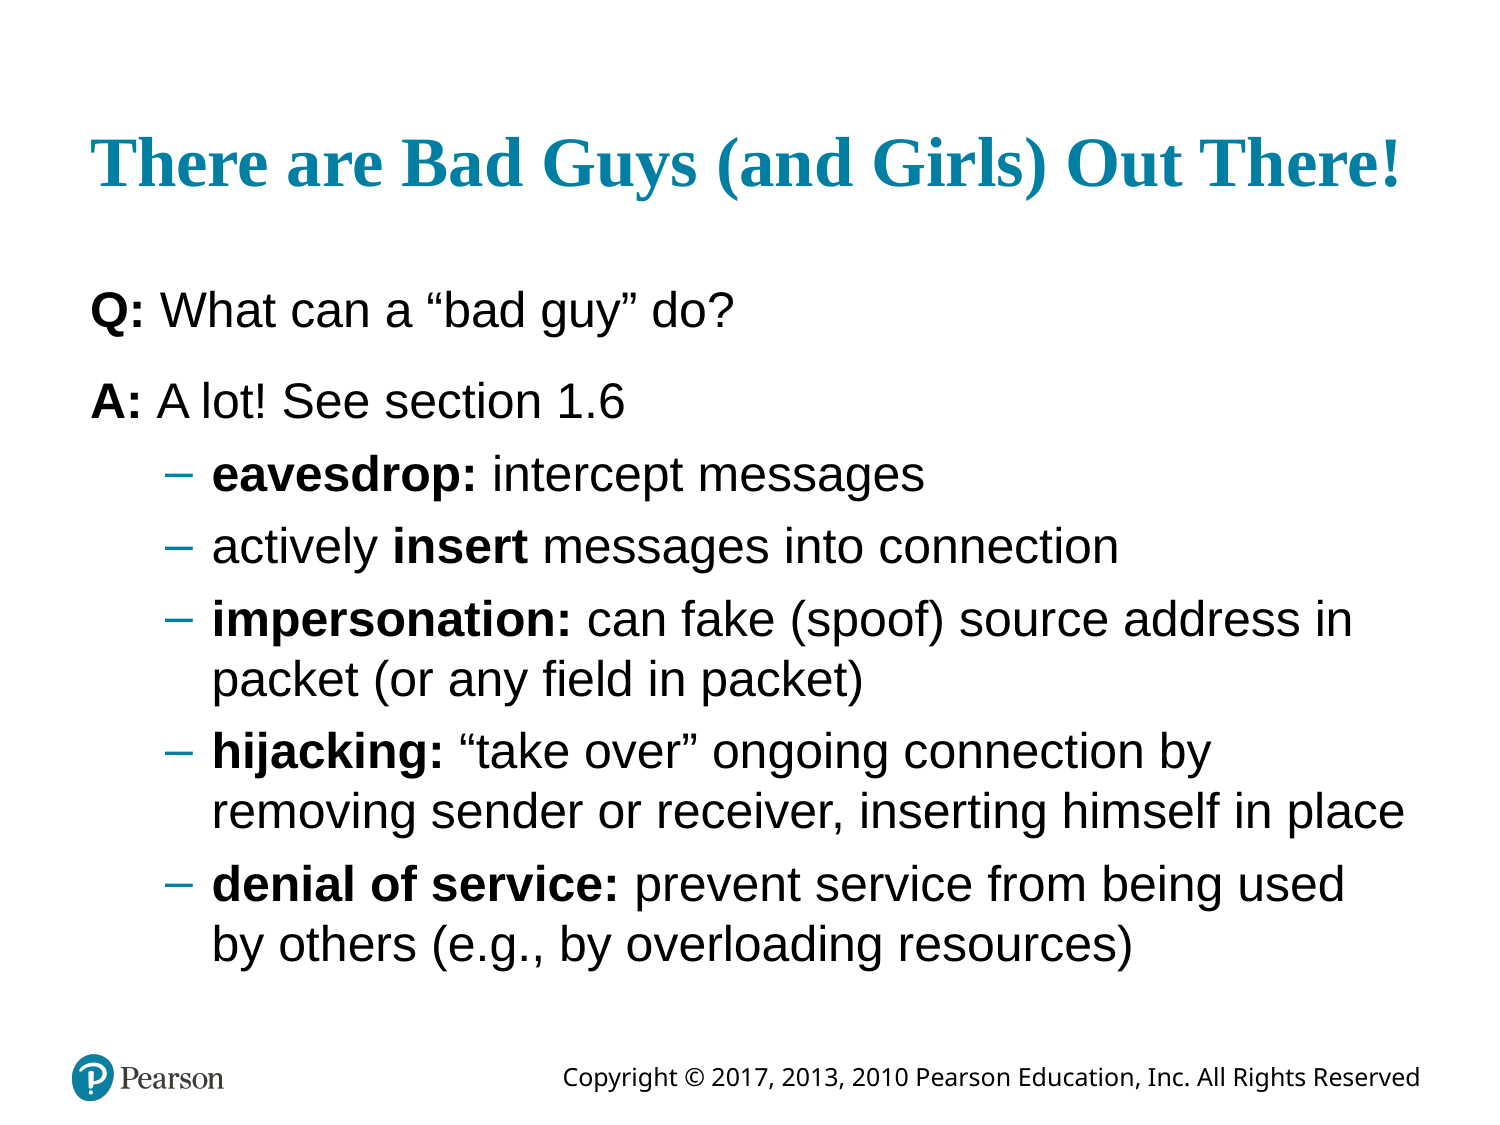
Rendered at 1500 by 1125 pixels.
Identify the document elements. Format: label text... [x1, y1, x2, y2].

title There are Bad Guys (and Girls) Out There! [75, 0, 1463, 216]
list Q: What can a “bad guy” do? A: A lot! See section 1.6 eavesdrop: intercept messages actively insert messages into connection impersonation: can fake (spoof) source address in packet (or any field in packet) hijacking: “take over” ongoing connection by removing sender or receiver, inserting himself in place denial of service: prevent service from being used by others (e.g., by overloading resources) [75, 262, 1425, 987]
picture [72, 1054, 88, 1070]
picture [98, 1054, 224, 1101]
picture [72, 1087, 83, 1101]
picture [80, 1063, 106, 1088]
